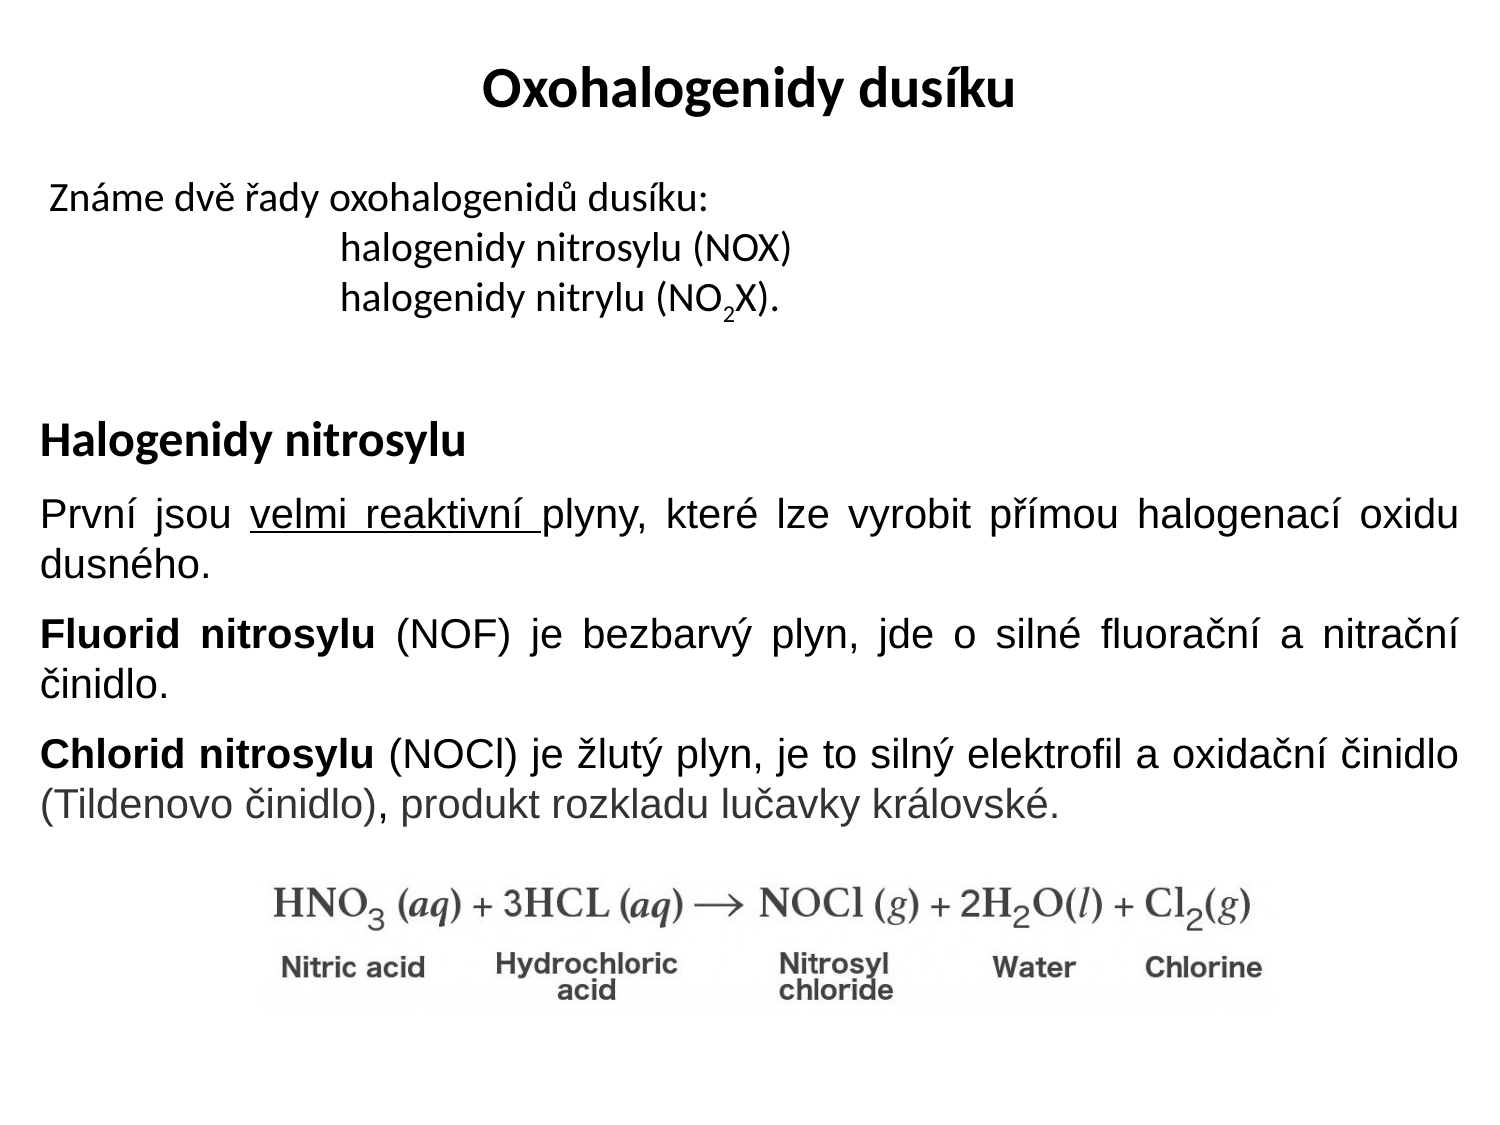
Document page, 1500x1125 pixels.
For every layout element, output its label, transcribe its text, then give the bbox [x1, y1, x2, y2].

title Oxohalogenidy dusíku [75, 24, 1425, 143]
text_box Známe dvě řady oxohalogenidů dusíku: halogenidy nitrosylu (NOX) halogenidy nitrylu (NO2X). Halogenidy nitrosylu První jsou velmi reaktivní plyny, které lze vyrobit přímou halogenací oxidu dusného. Fluorid nitrosylu (NOF) je bezbarvý plyn, jde o silné fluorační a nitrační činidlo. Chlorid nitrosylu (NOCl) je žlutý plyn, je to silný elektrofil a oxidační činidlo (Tildenovo činidlo), produkt rozkladu lučavky královské. [24, 162, 1475, 1035]
picture [262, 868, 1276, 1011]
